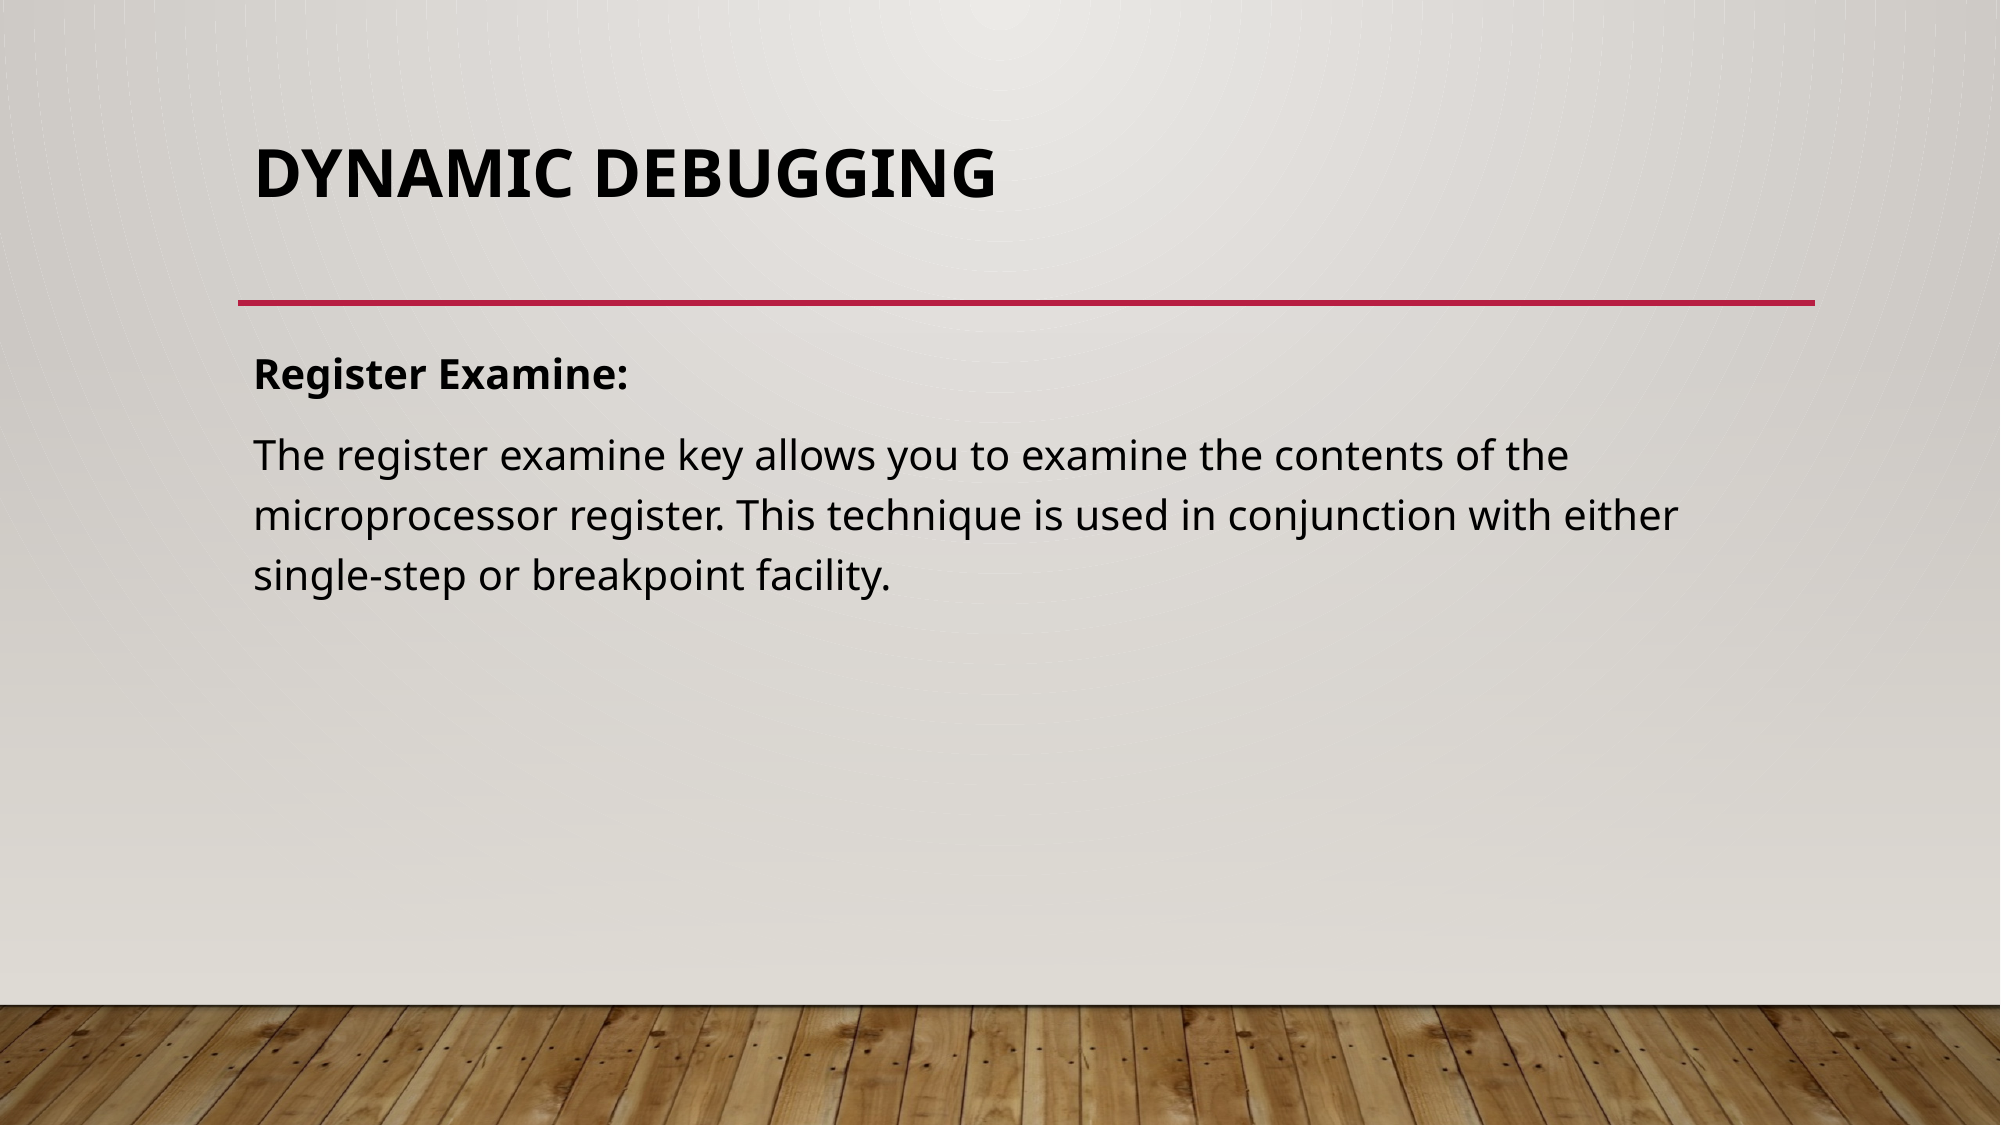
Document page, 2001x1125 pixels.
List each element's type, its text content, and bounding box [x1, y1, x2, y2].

title DYNAMIC DEBUGGING [238, 131, 1814, 305]
list Register Examine: The register examine key allows you to examine the contents of the microprocessor register. This technique is used in conjunction with either single-step or breakpoint facility. [238, 330, 1814, 897]
picture [0, 1005, 2000, 1125]
